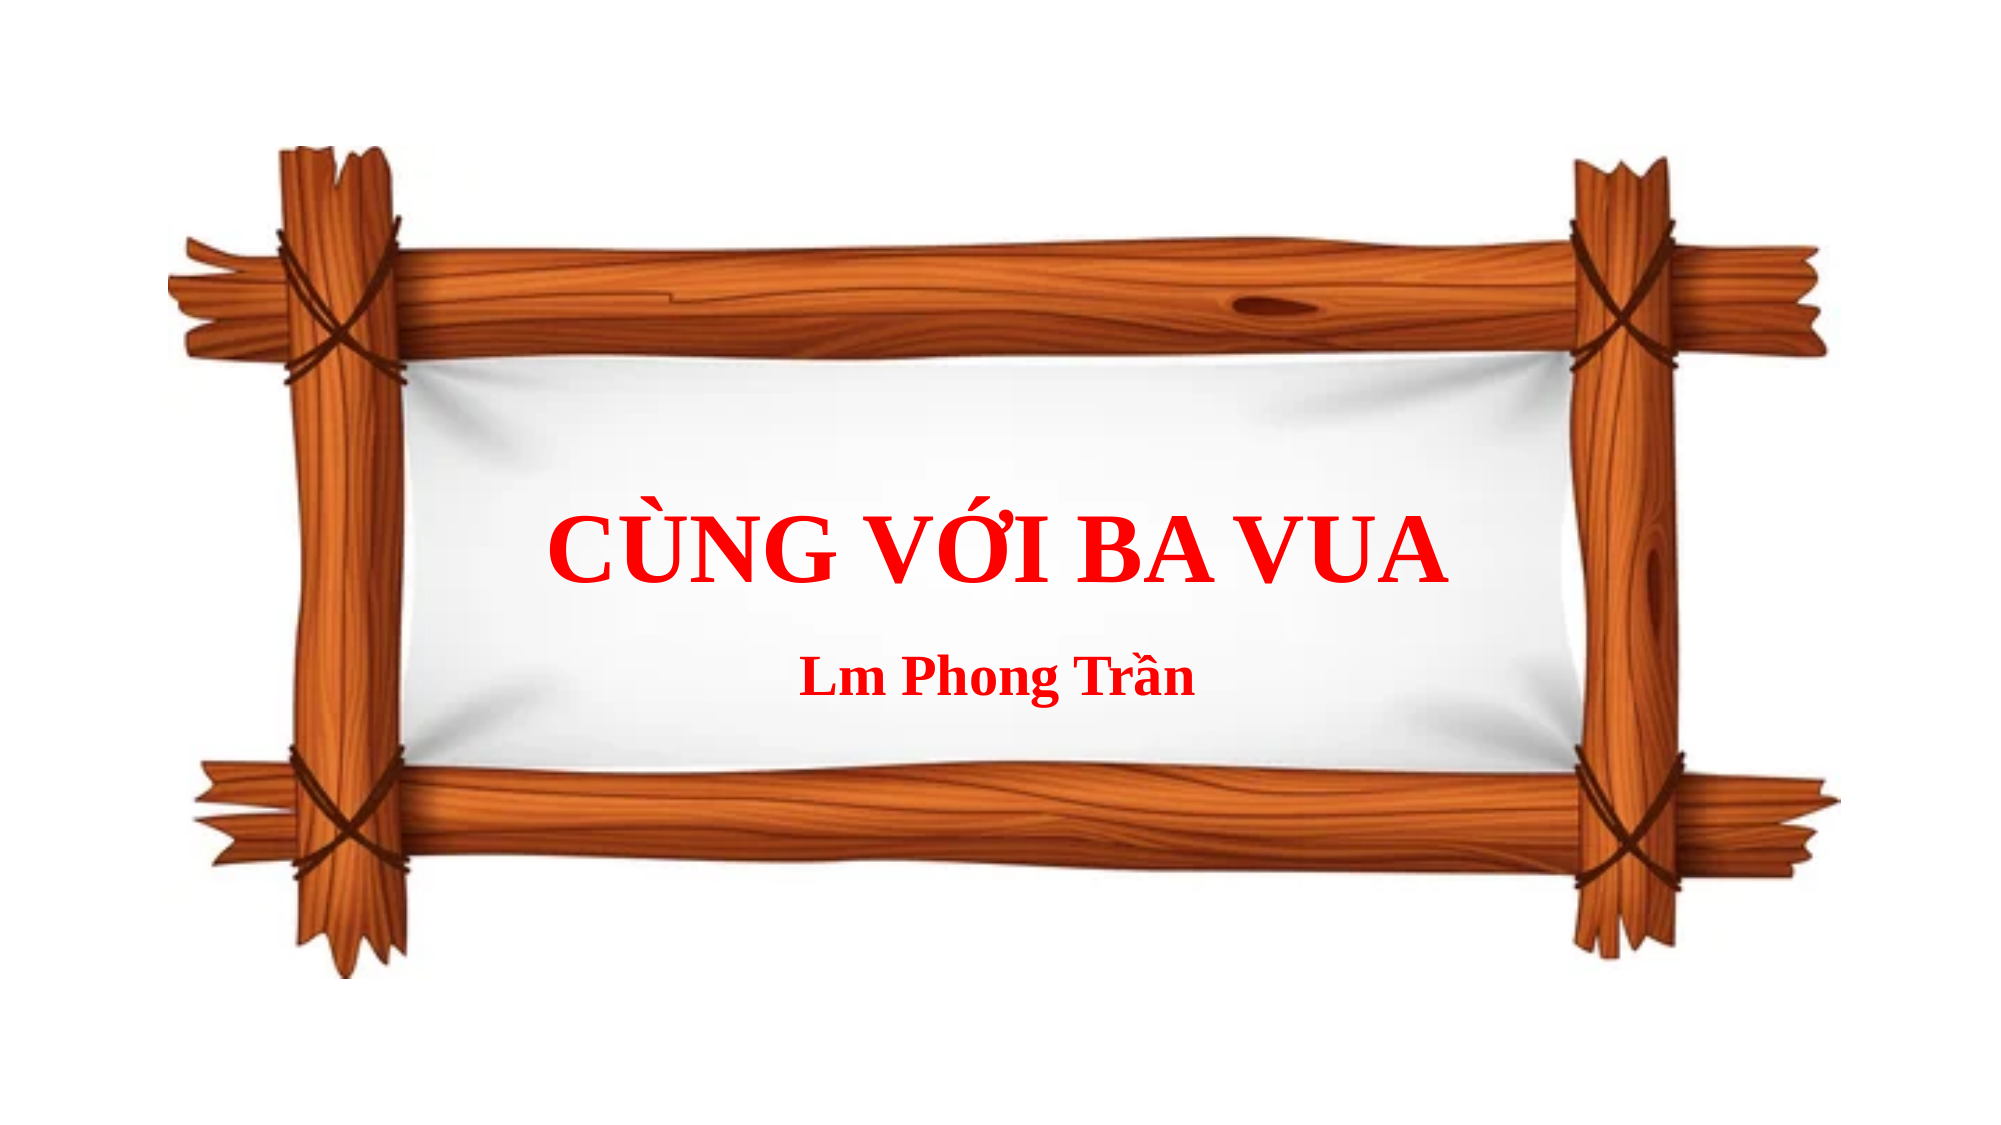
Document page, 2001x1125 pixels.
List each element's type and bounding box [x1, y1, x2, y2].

picture [167, 146, 1841, 979]
